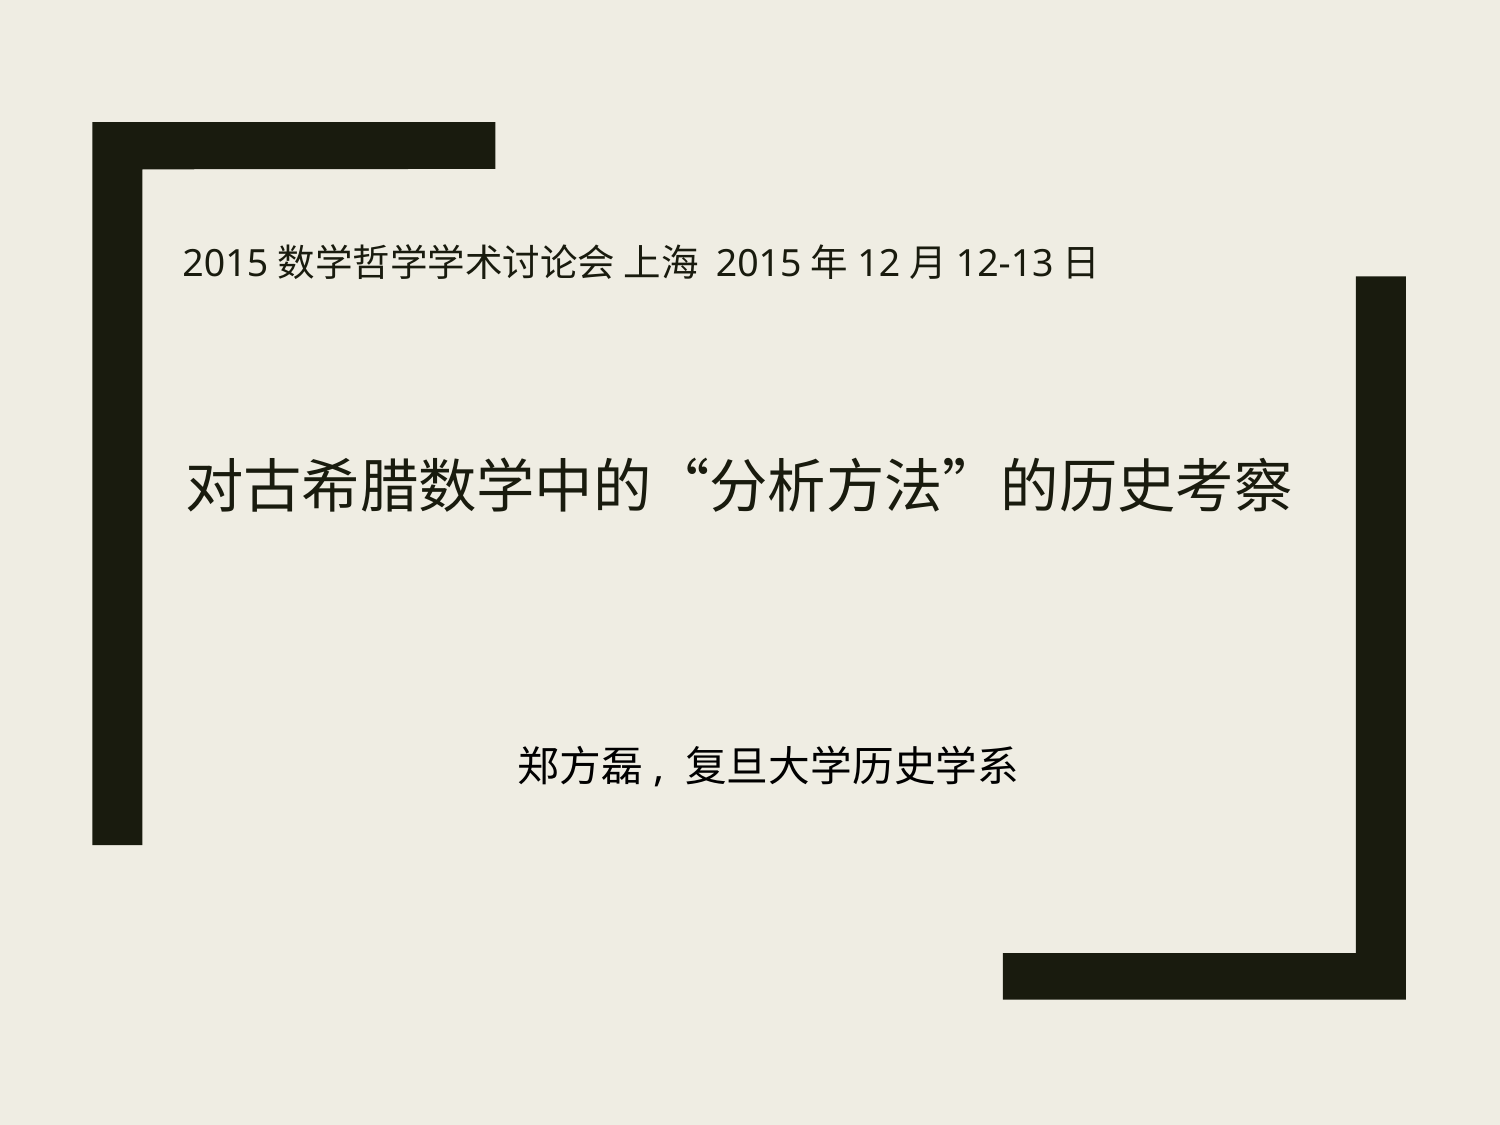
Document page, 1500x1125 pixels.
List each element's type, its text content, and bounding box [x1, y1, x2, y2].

title 对古希腊数学中的“分析方法”的历史考察 [100, 338, 1378, 528]
text_box 郑方磊, 复旦大学历史学系 [135, 704, 1411, 905]
subtitle 2015数学哲学学术讨论会 上海 2015年12月12-13日 [3, 226, 1279, 333]
